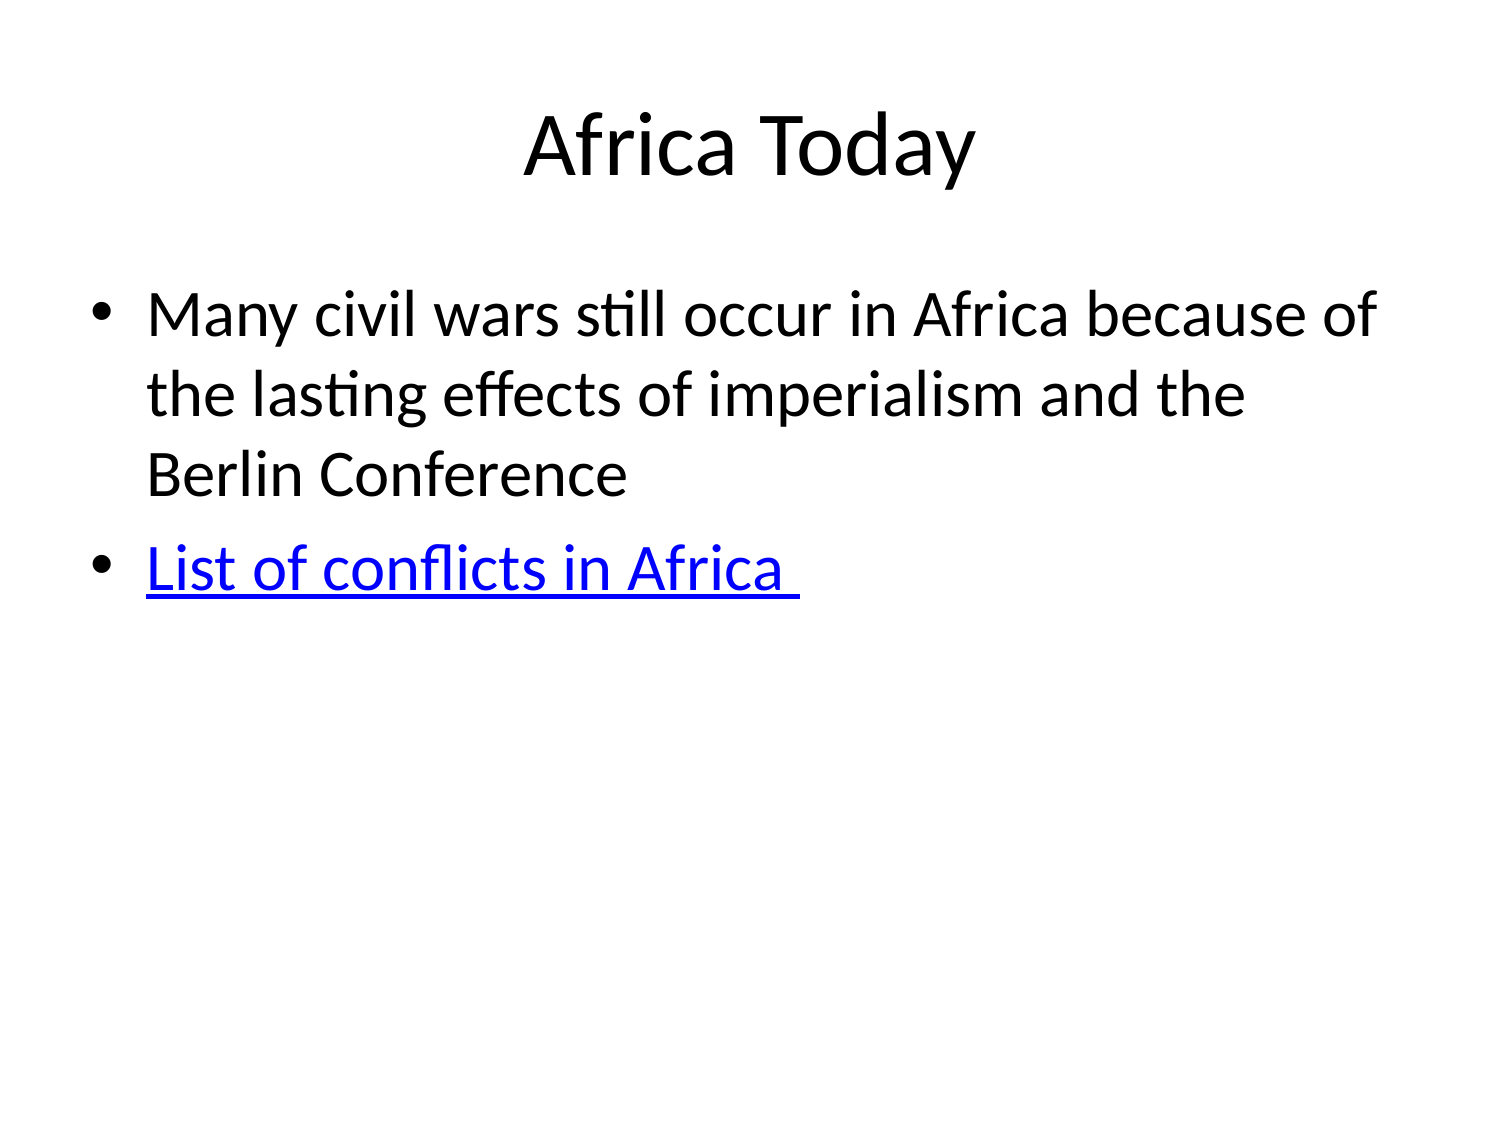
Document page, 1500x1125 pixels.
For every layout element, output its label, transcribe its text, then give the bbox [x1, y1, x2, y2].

list Many civil wars still occur in Africa because of the lasting effects of imperialism and the Berlin Conference List of conflicts in Africa [75, 262, 1425, 1005]
title Africa Today [75, 45, 1425, 233]
